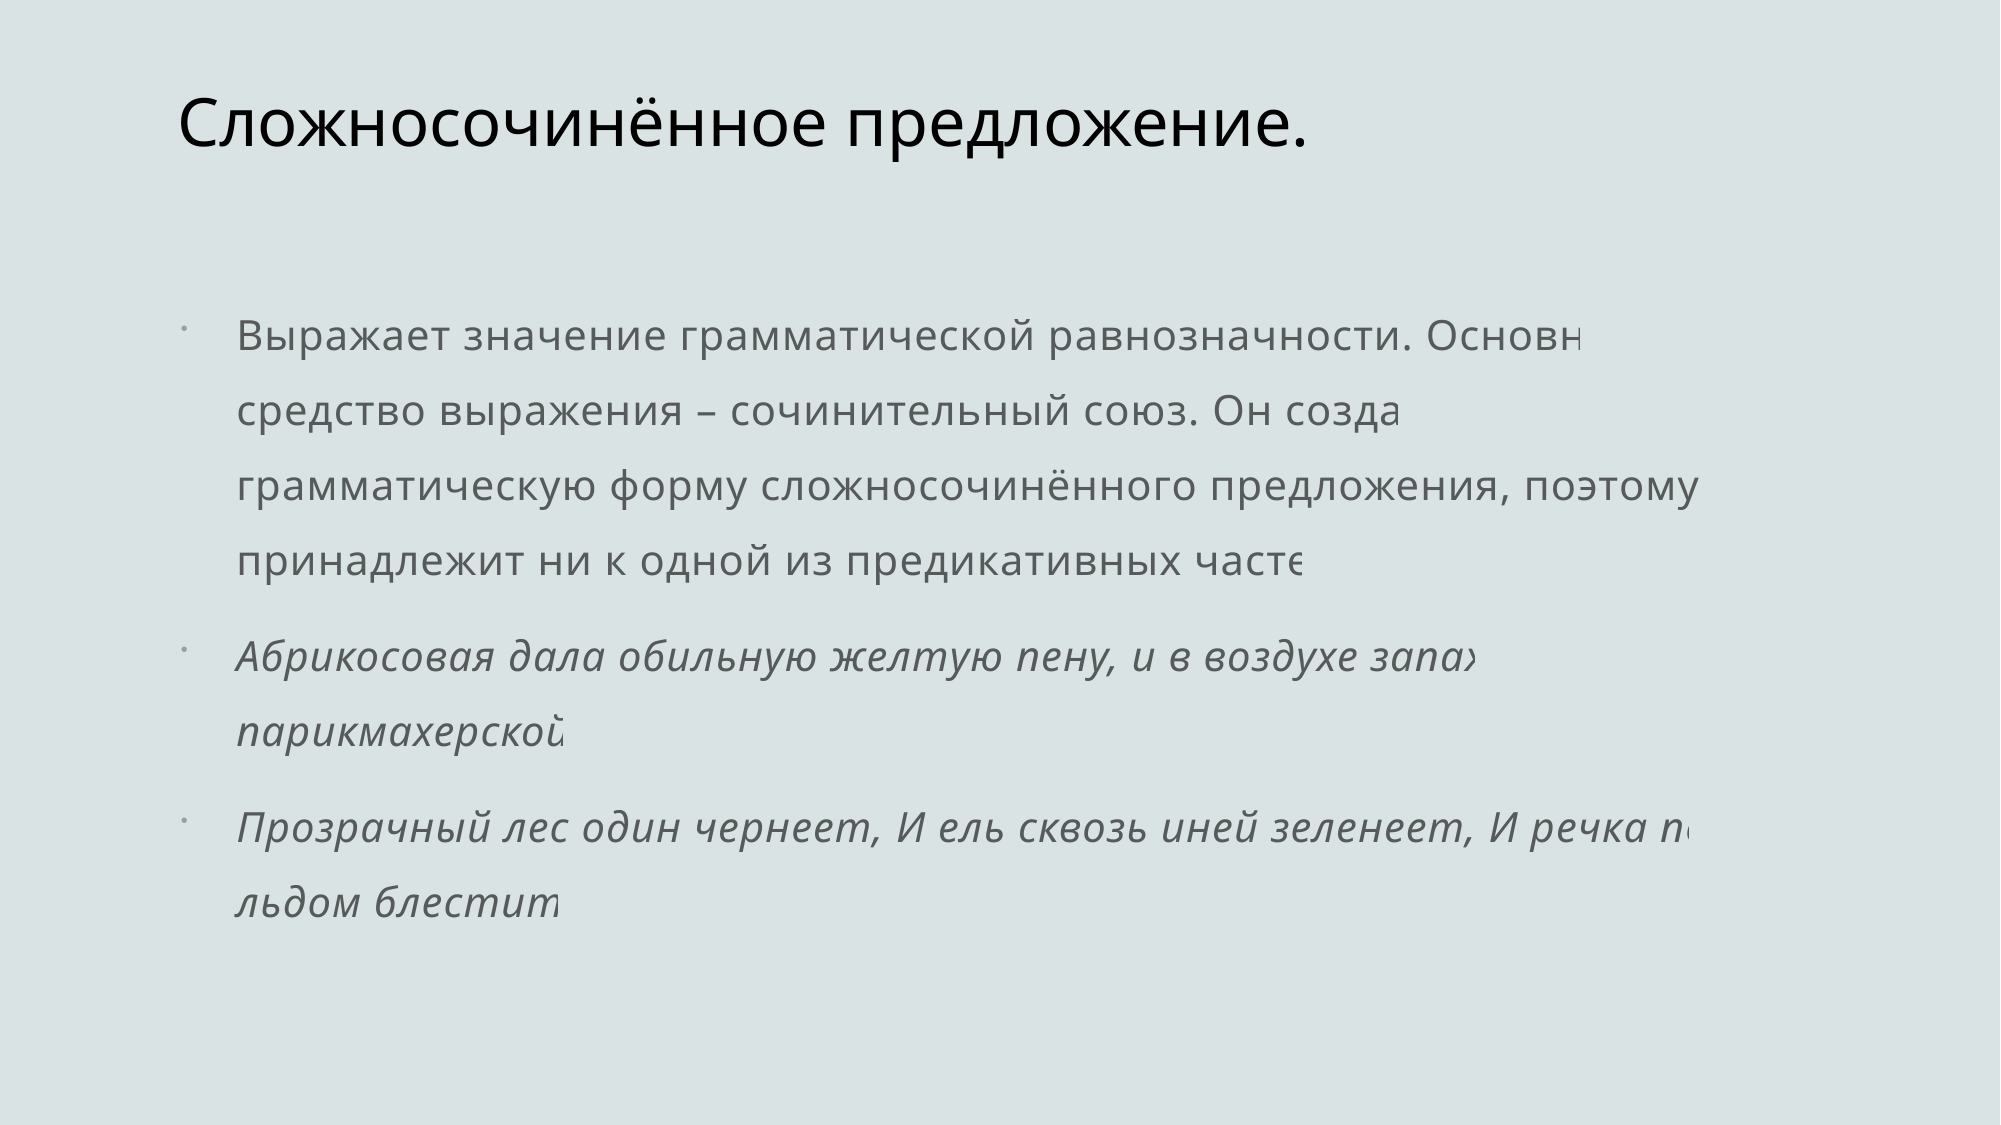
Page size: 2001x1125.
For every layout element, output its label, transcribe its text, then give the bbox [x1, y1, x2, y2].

title Сложносочинённое предложение. [162, 64, 1838, 248]
list Выражает значение грамматической равнозначности. Основное средство выражения – сочинительный союз. Он создаёт грамматическую форму сложносочинённого предложения, поэтому не принадлежит ни к одной из предикативных частей. Абрикосовая дала обильную желтую пену, и в воздухе запахло парикмахерской. Прозрачный лес один чернеет, И ель сквозь иней зеленеет, И речка подо льдом блестит. [162, 276, 1838, 940]
